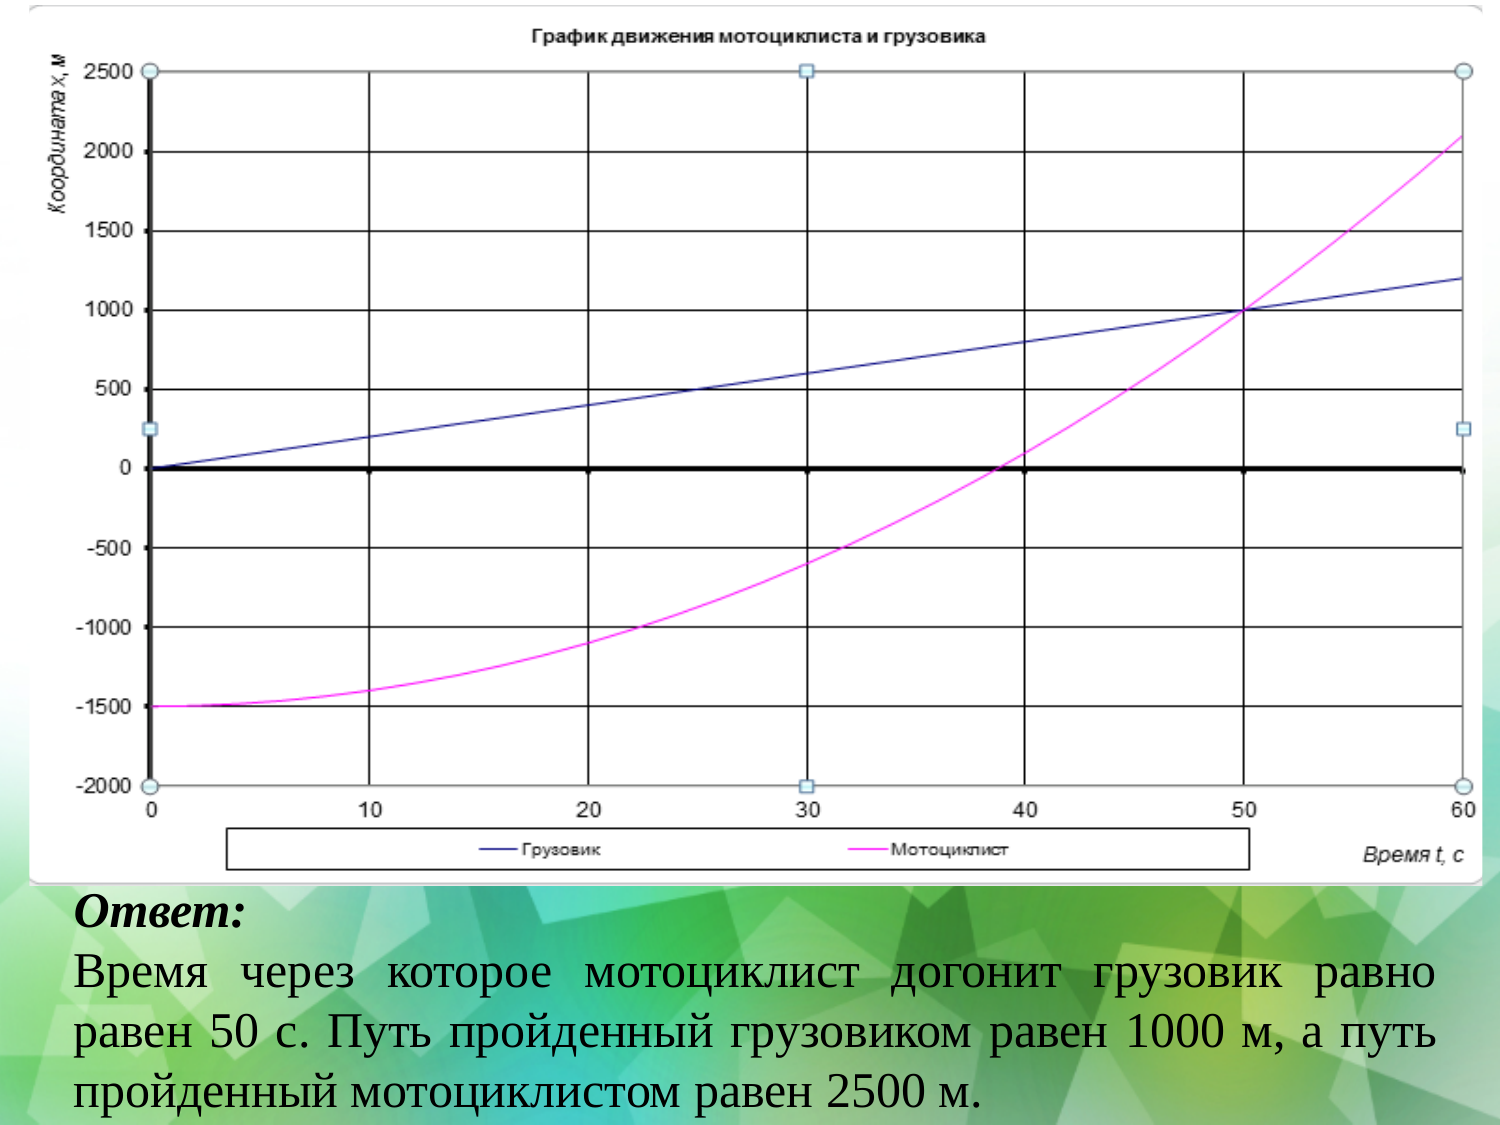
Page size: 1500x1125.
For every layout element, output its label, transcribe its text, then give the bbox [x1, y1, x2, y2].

text_box Ответ: Время через которое мотоциклист догонит грузовик равно равен 50 с. Путь пройденный грузовиком равен 1000 м, а путь пройденный мотоциклистом равен 2500 м. [58, 886, 1453, 1125]
picture [0, 0, 1500, 1125]
